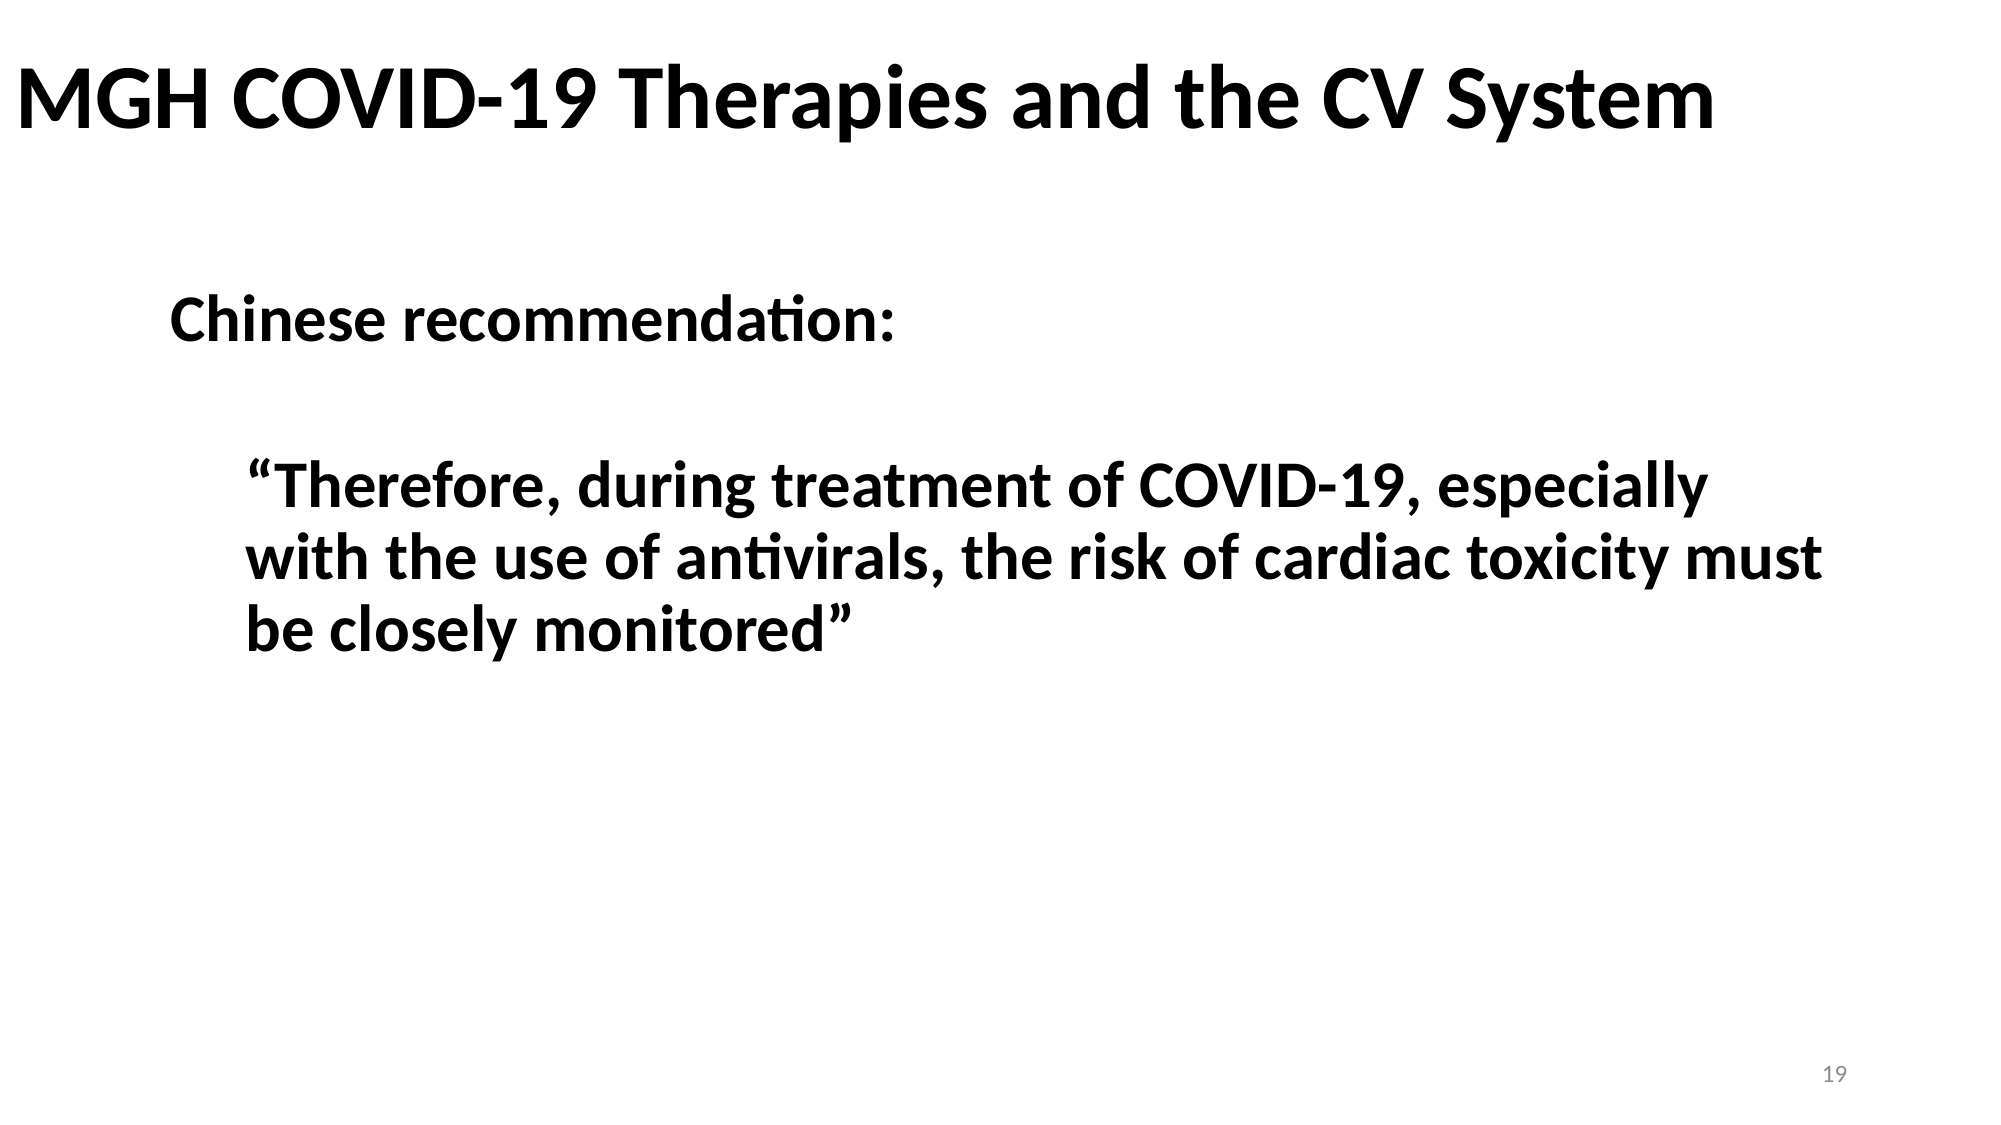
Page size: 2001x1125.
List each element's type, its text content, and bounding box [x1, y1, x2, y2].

text_box Chinese recommendation: “Therefore, during treatment of COVID-19, especially with the use of antivirals, the risk of cardiac toxicity must be closely monitored” [155, 276, 1863, 991]
title MGH COVID-19 Therapies and the CV System [0, 0, 2000, 198]
slide_number 19 [1412, 1042, 1863, 1103]
